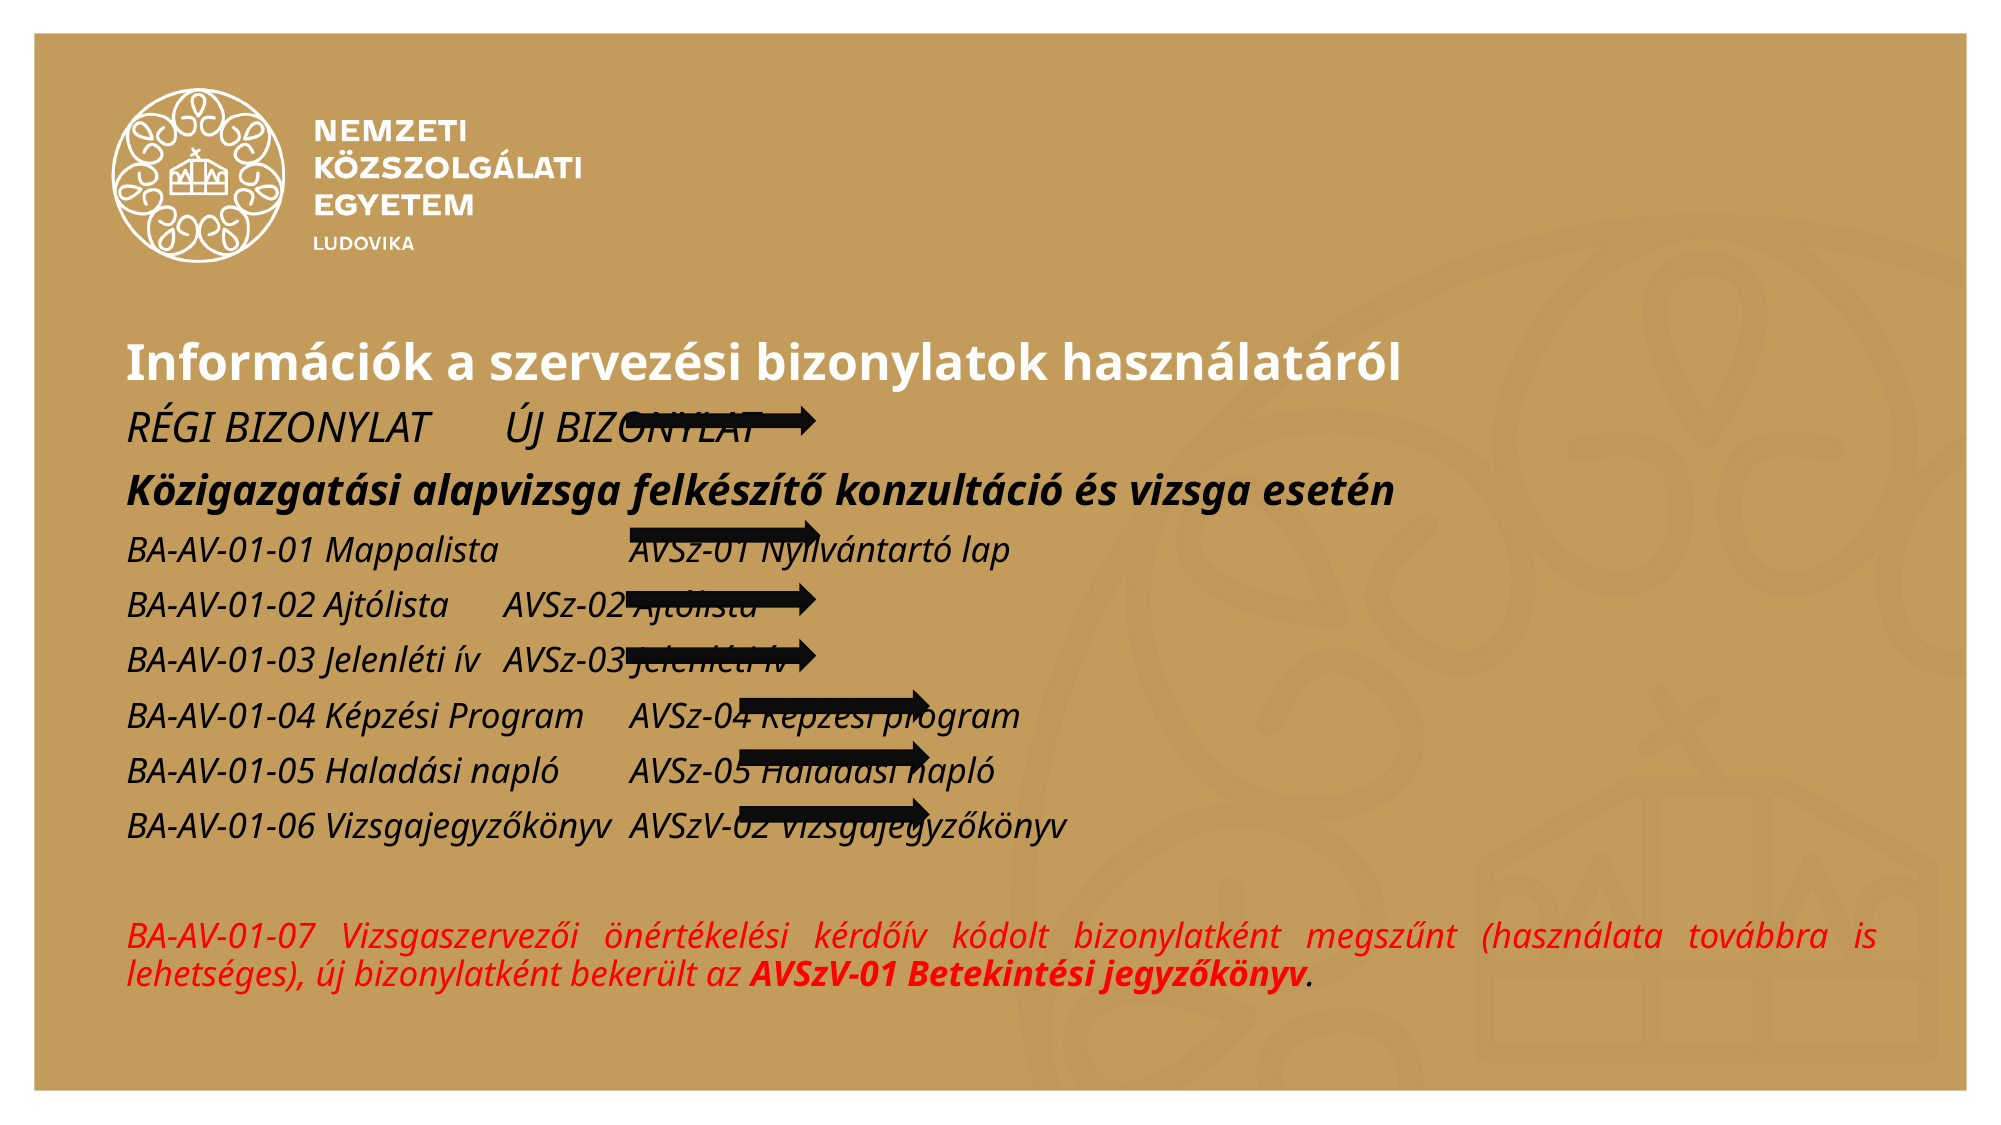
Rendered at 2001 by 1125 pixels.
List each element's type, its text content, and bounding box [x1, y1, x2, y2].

text_box [625, 582, 817, 617]
text_box [625, 638, 817, 673]
text_box [739, 689, 930, 723]
text_box [739, 797, 930, 832]
subtitle RÉGI BIZONYLAT ÚJ BIZONYLAT Közigazgatási alapvizsga felkészítő konzultáció és vizsga esetén BA-AV-01-01 Mappalista AVSz-01 Nyilvántartó lap BA-AV-01-02 Ajtólista AVSz-02 Ajtólista BA-AV-01-03 Jelenléti ív AVSz-03 Jelenléti ív BA-AV-01-04 Képzési Program AVSz-04 Képzési program BA-AV-01-05 Haladási napló AVSz-05 Haladási napló BA-AV-01-06 Vizsgajegyzőkönyv AVSzV-02 Vizsgajegyzőkönyv BA-AV-01-07 Vizsgaszervezői önértékelési kérdőív kódolt bizonylatként megszűnt (használata továbbra is lehetséges), új bizonylatként bekerült az AVSzV-01 Betekintési jegyzőkönyv. [111, 399, 1894, 1007]
text_box [739, 740, 930, 775]
picture [0, 0, 2001, 1125]
text_box [625, 405, 817, 437]
title Információk a szervezési bizonylatok használatáról [111, 327, 1894, 399]
text_box [629, 519, 821, 551]
